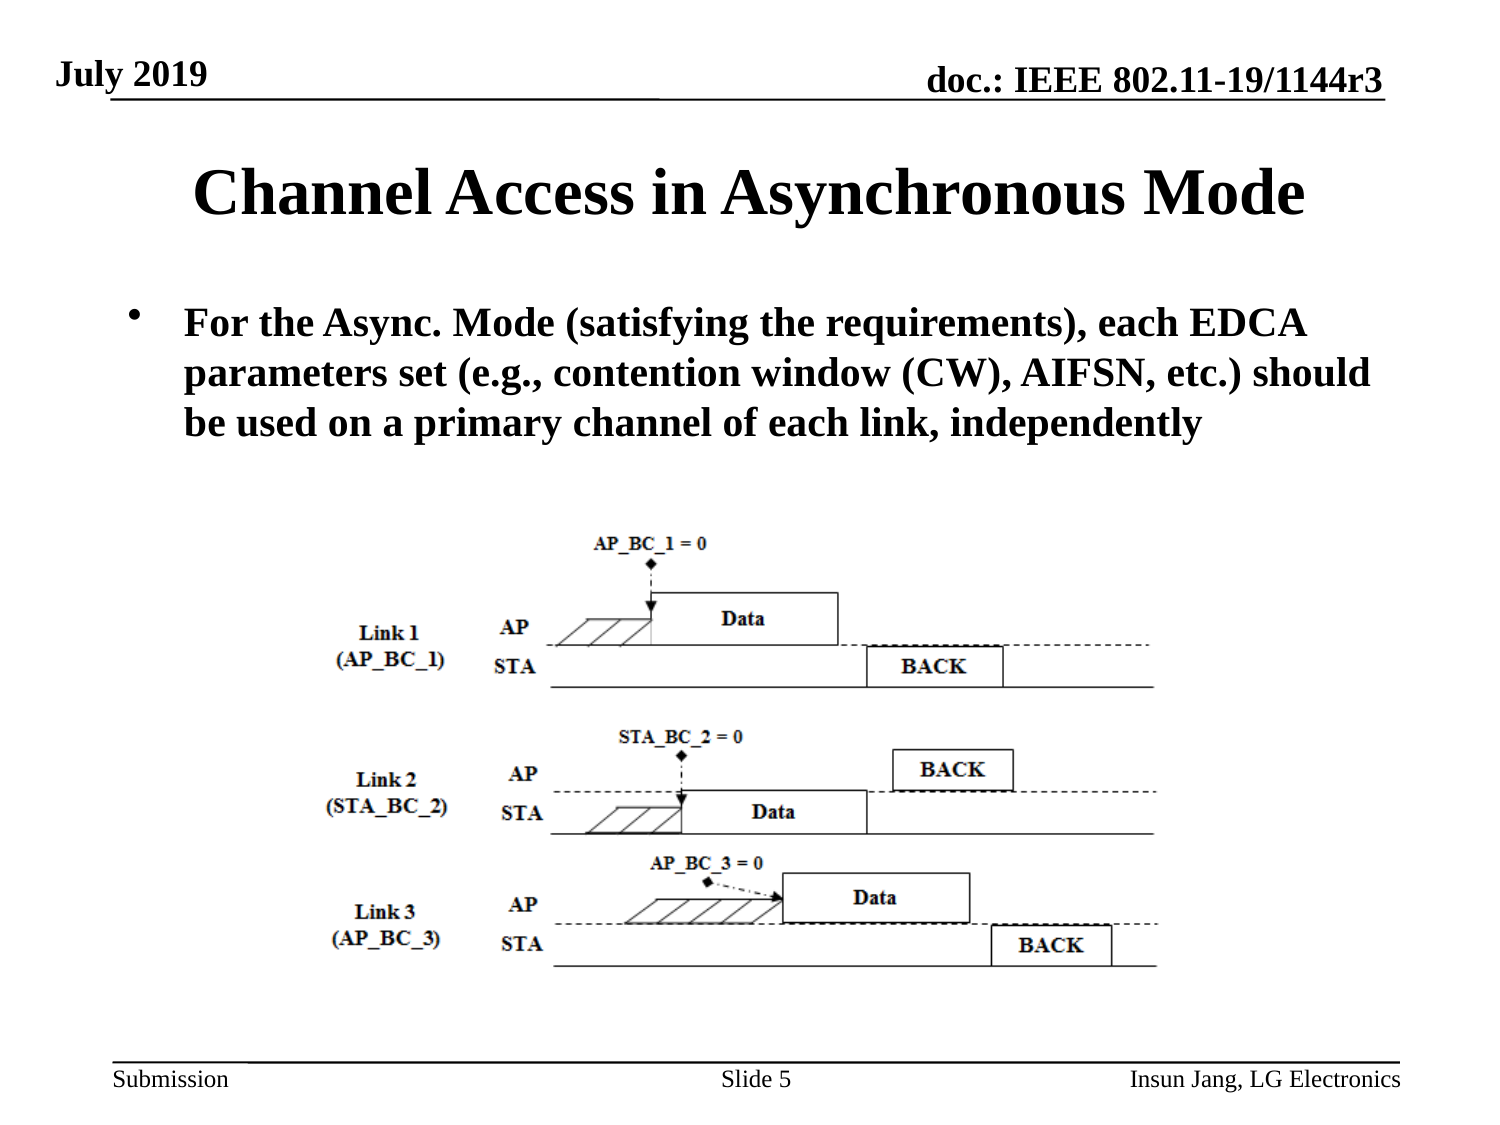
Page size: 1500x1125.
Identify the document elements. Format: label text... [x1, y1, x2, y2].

slide_number Slide 5 [712, 1061, 800, 1093]
picture [299, 524, 1159, 970]
footer Insun Jang, LG Electronics [1125, 1061, 1402, 1093]
title Channel Access in Asynchronous Mode [112, 112, 1388, 263]
list For the Async. Mode (satisfying the requirements), each EDCA parameters set (e.g., contention window (CW), AIFSN, etc.) should be used on a primary channel of each link, independently [112, 287, 1388, 1000]
